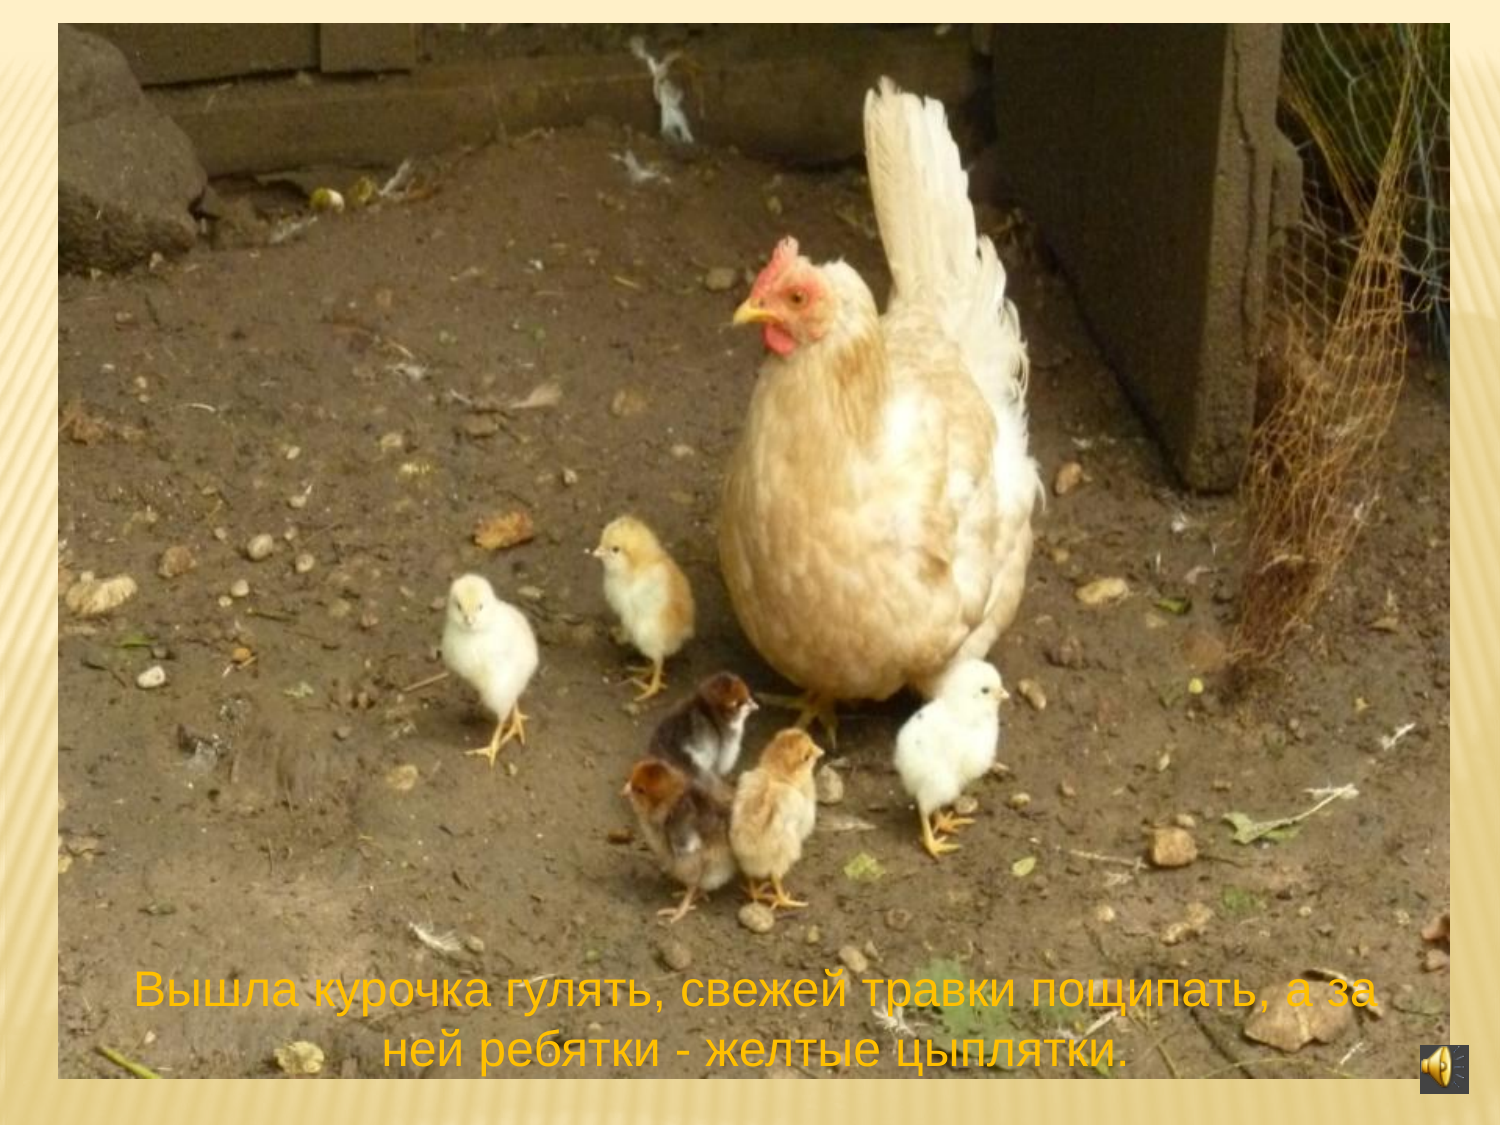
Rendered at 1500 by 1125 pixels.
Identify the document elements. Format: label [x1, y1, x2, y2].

list [58, 23, 1450, 1079]
picture [1419, 1044, 1470, 1095]
